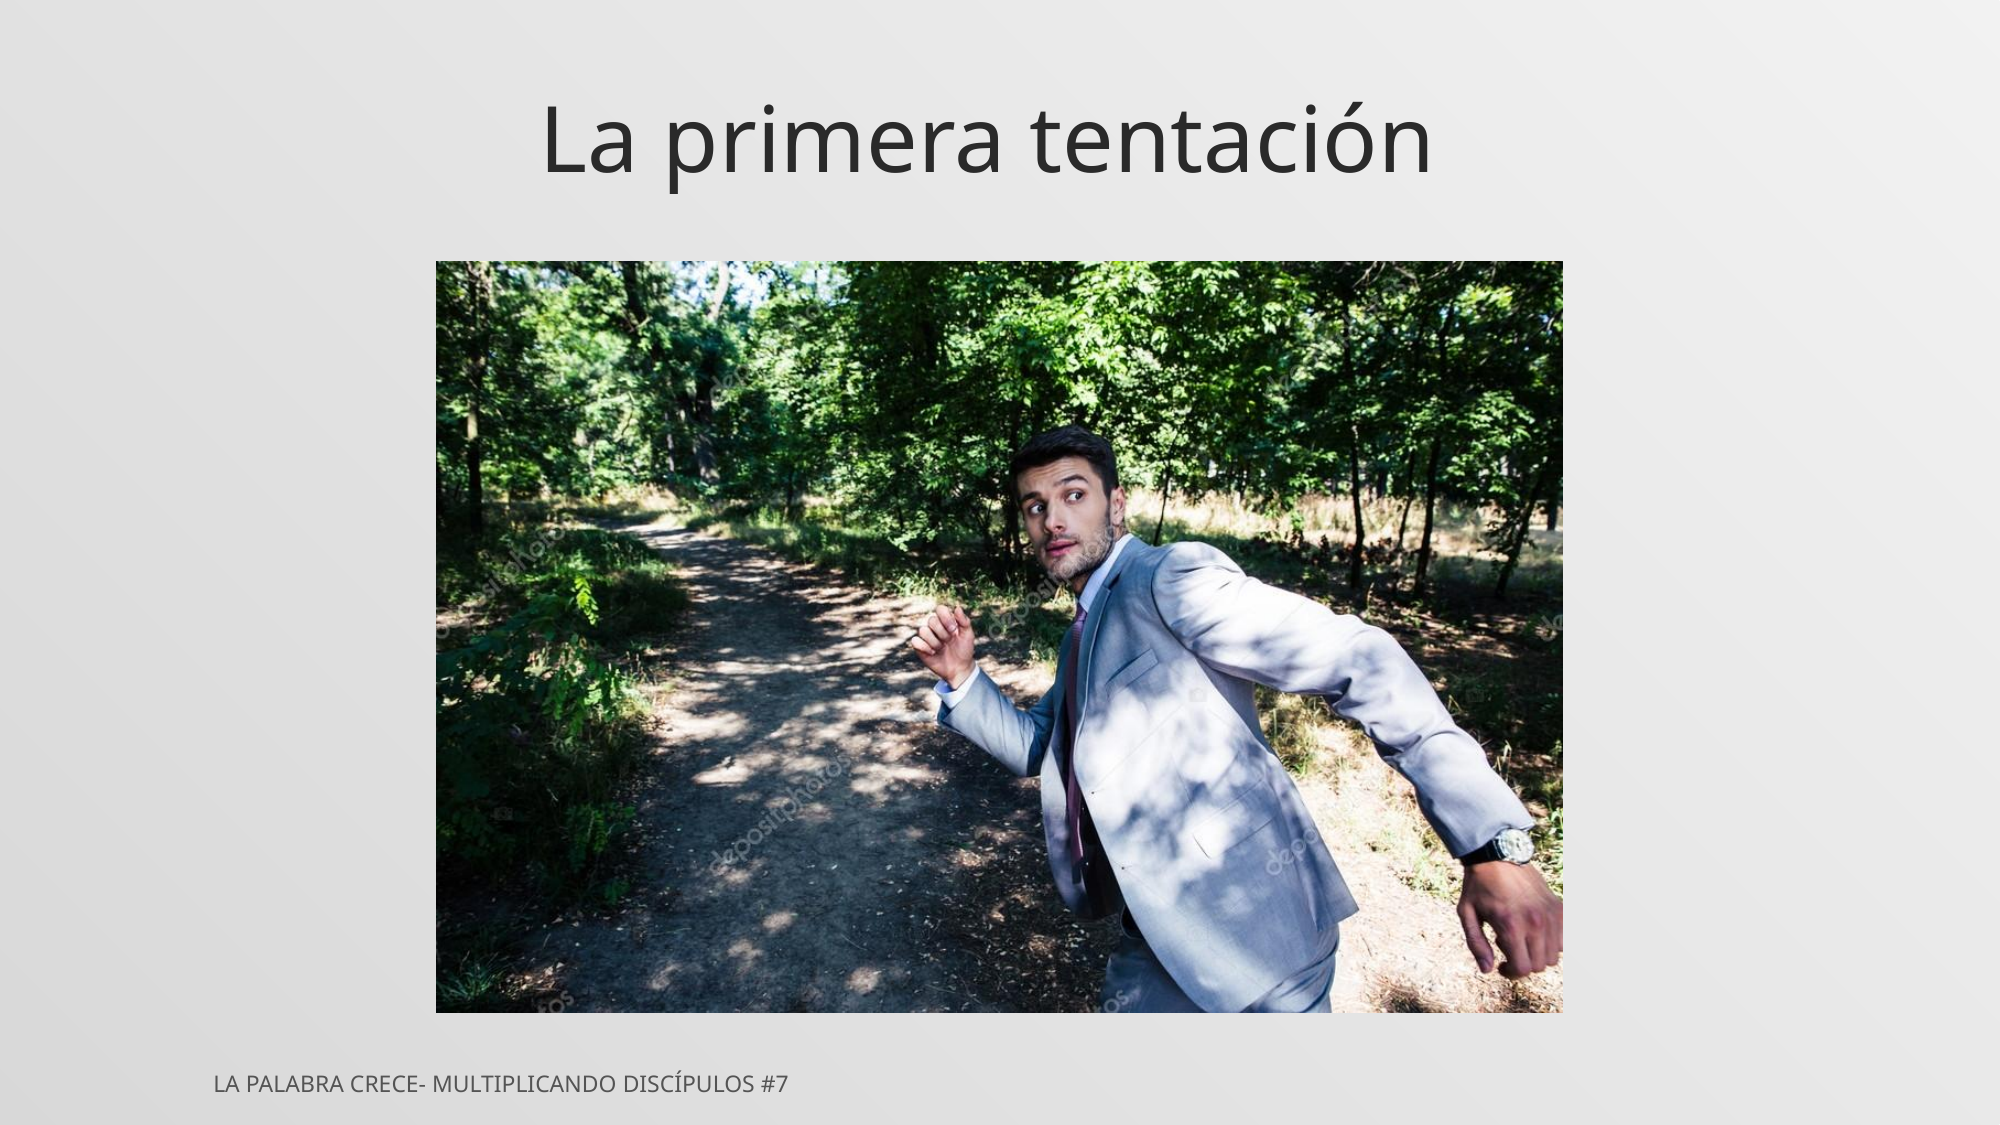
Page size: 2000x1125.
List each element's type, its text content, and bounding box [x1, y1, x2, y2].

title La primera tentación [112, 37, 1888, 200]
footer LA PALABRA CRECE- MULTIPLICANDO DISCÍPULOS #7 [198, 1057, 1325, 1113]
picture [436, 261, 1564, 1013]
